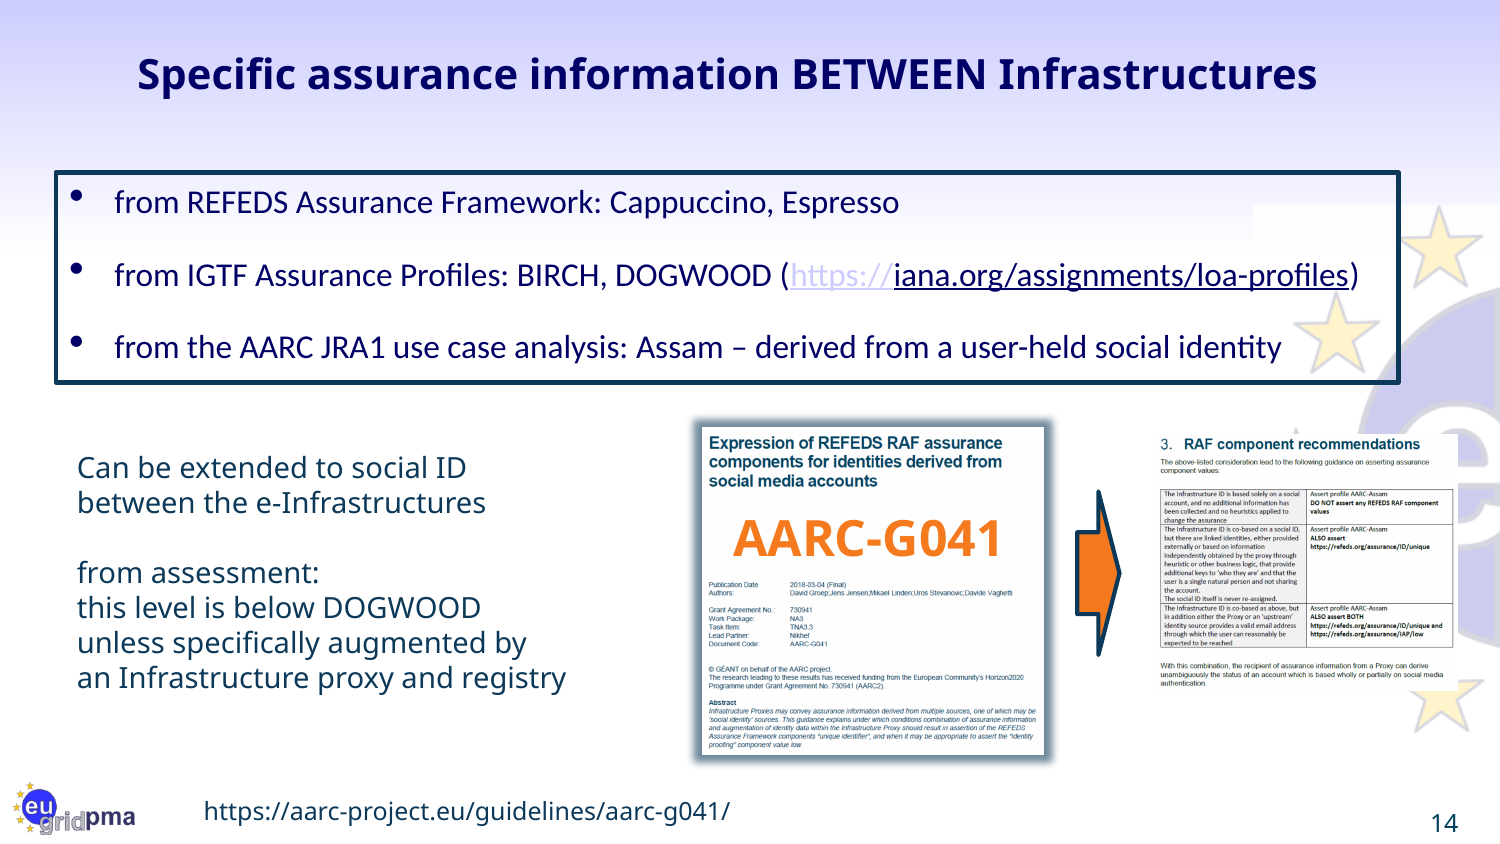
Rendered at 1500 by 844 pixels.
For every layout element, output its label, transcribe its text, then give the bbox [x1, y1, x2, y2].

text_box https://aarc-project.eu/guidelines/aarc-g041/ [188, 788, 747, 833]
picture [701, 427, 1044, 755]
picture [12, 781, 135, 835]
text_box [1075, 489, 1122, 658]
title Specific assurance information BETWEEN Infrastructures [137, 18, 1458, 127]
list from REFEDS Assurance Framework: Cappuccino, Espresso from IGTF Assurance Profiles: BIRCH, DOGWOOD (https://iana.org/assignments/loa-profiles) from the AARC JRA1 use case analysis: Assam – derived from a user-held social identity [56, 172, 1399, 383]
text_box Can be extended to social ID between the e-Infrastructures from assessment: this level is below DOGWOOD unless specifically augmented by an Infrastructure proxy and registry [62, 441, 696, 702]
picture [1152, 205, 1500, 733]
